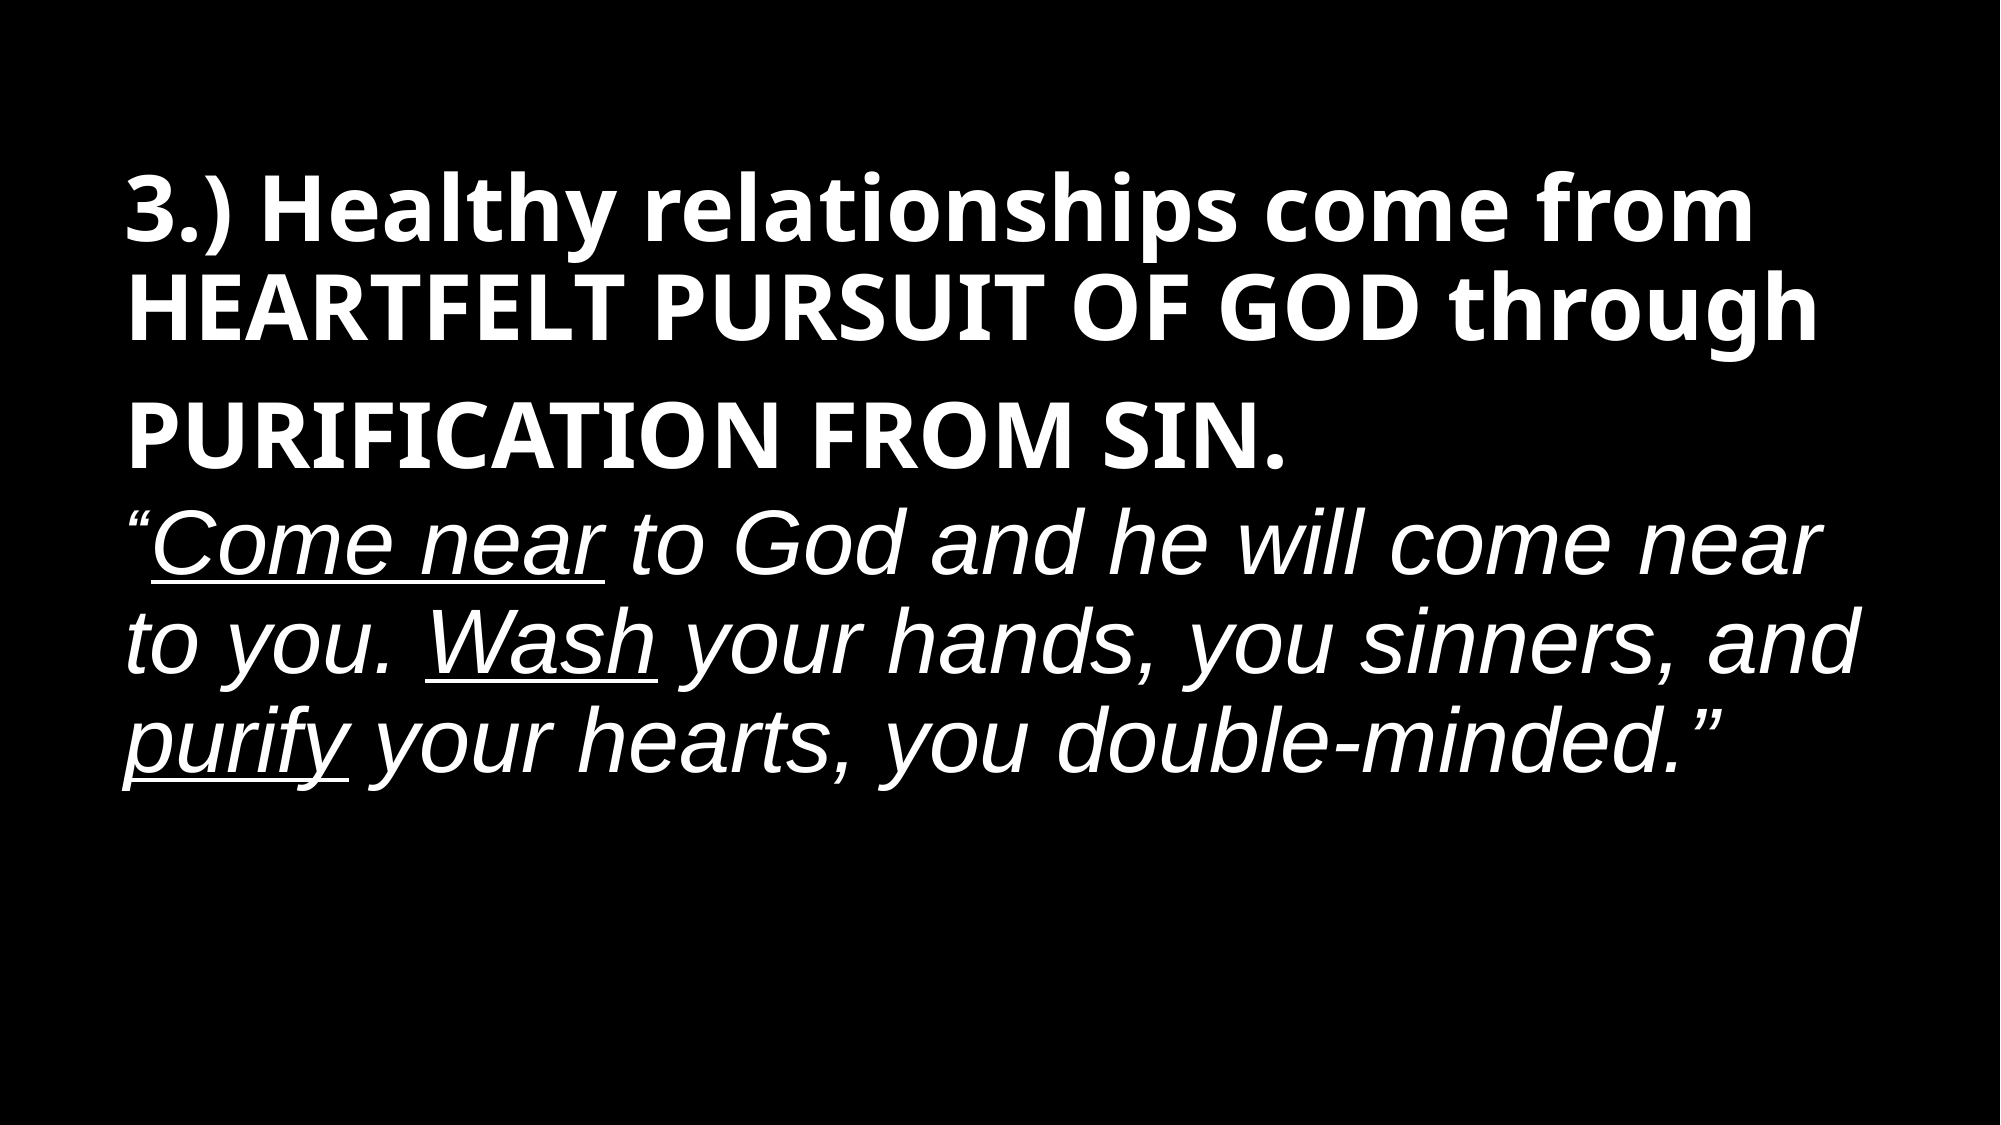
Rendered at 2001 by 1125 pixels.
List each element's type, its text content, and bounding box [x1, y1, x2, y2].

title 3.) Healthy relationships come from HEARTFELT PURSUIT OF GOD through PURIFICATION FROM SIN. “Come near to God and he will come near to you. Wash your hands, you sinners, and purify your hearts, you double-minded.” [109, 93, 1923, 800]
